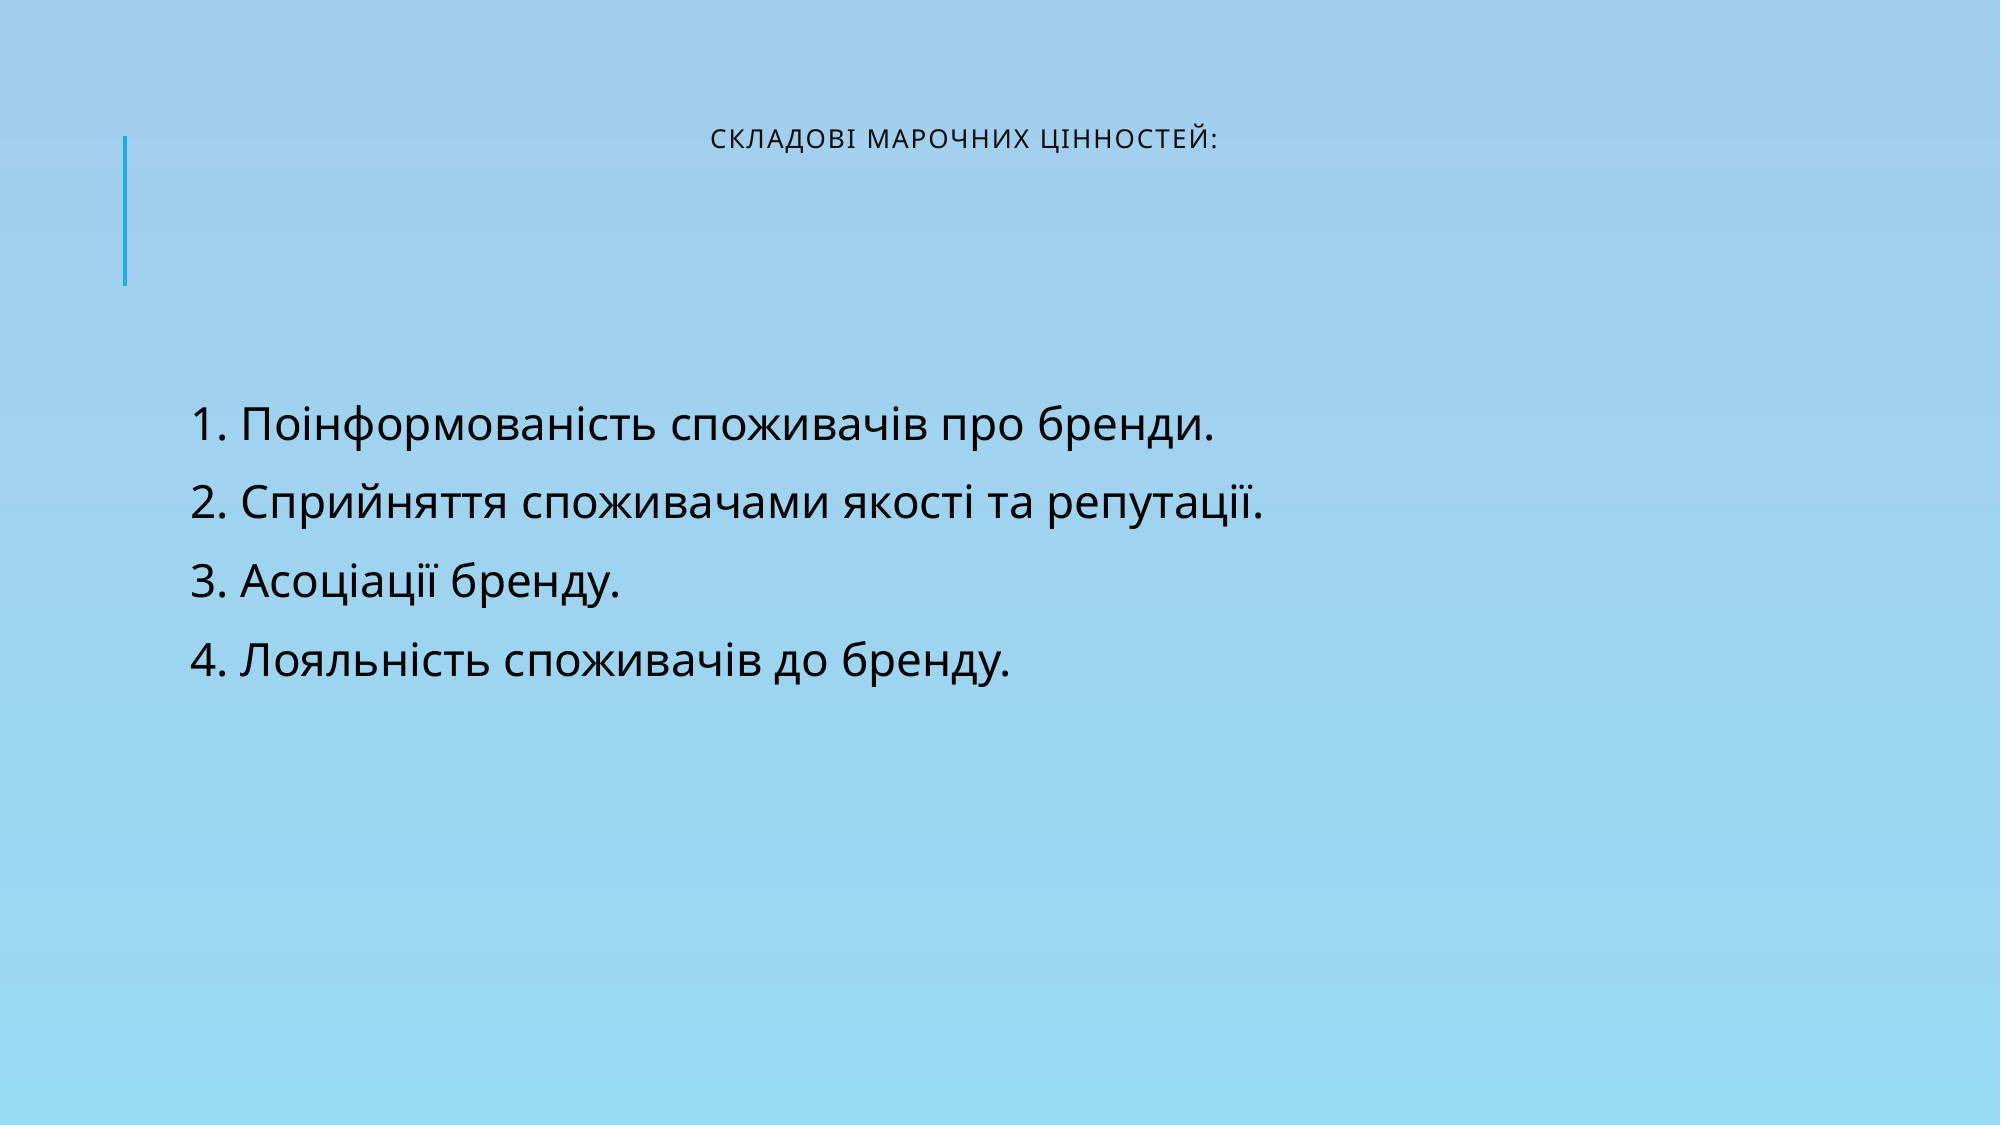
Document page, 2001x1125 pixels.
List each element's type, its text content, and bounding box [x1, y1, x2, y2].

list 1. Поінформованість споживачів про бренди. 2. Сприйняття споживачами якості та репутації. 3. Асоціації бренду. 4. Лояльність споживачів до бренду. [168, 393, 1763, 1035]
title складові марочних цінностей: [168, 96, 1763, 193]
